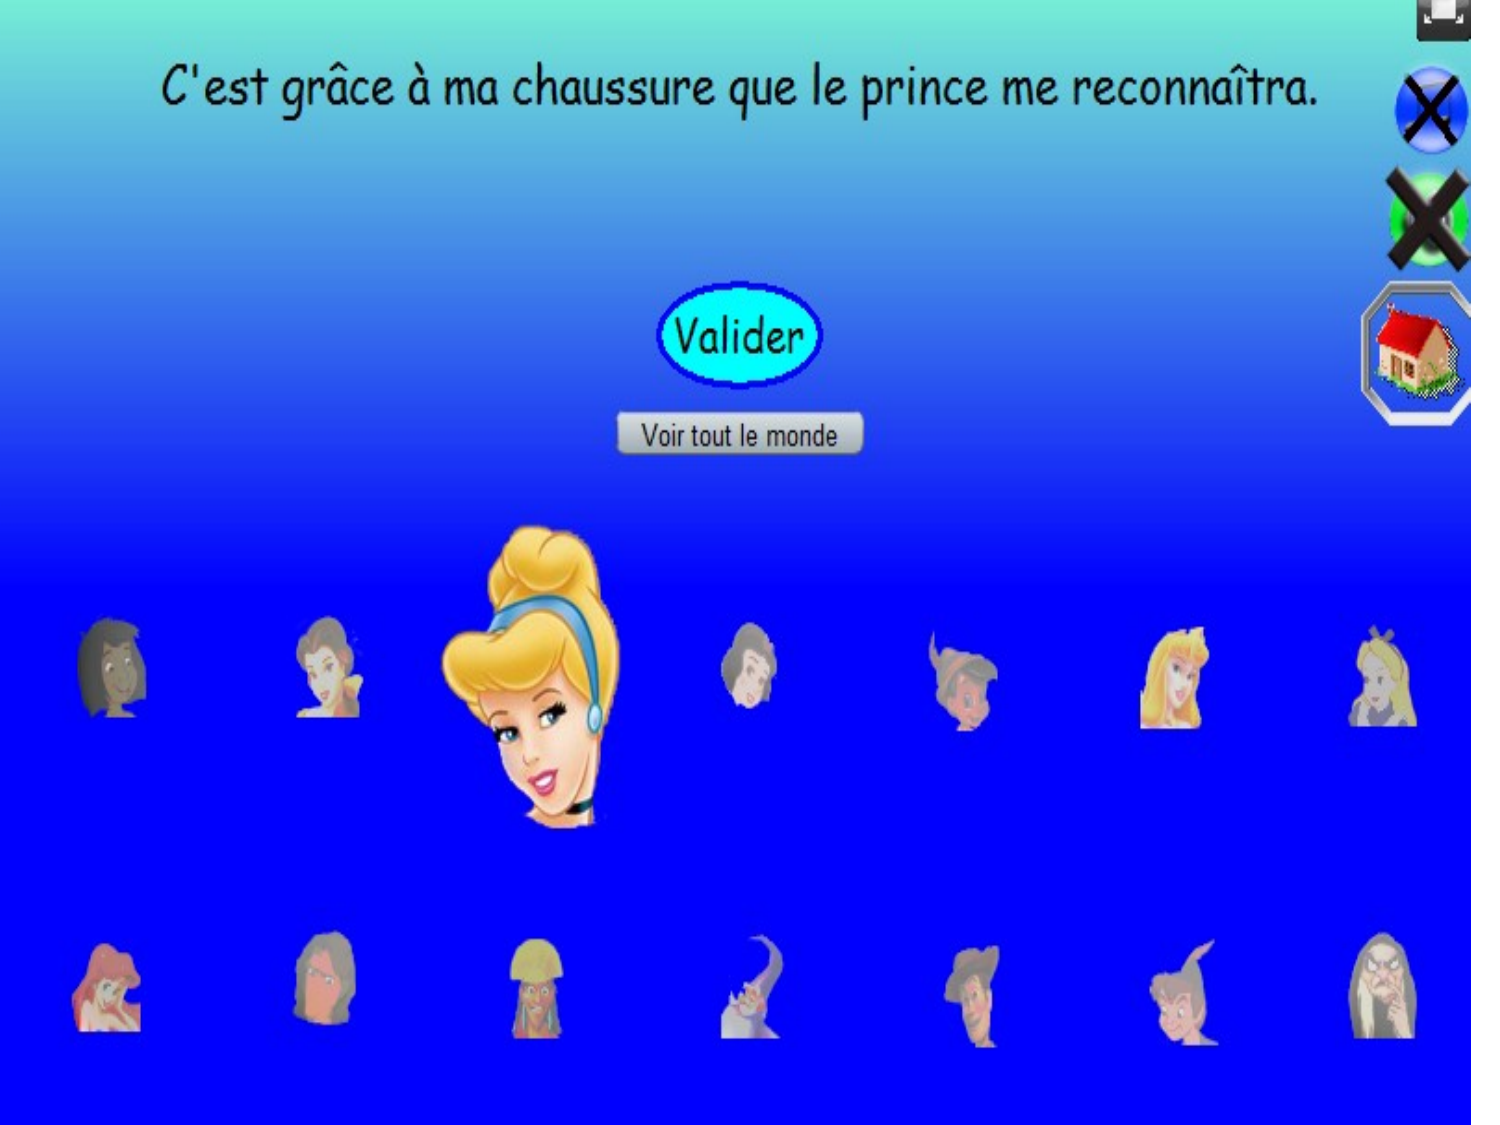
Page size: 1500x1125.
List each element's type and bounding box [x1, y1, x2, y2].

list [0, 0, 1471, 1125]
